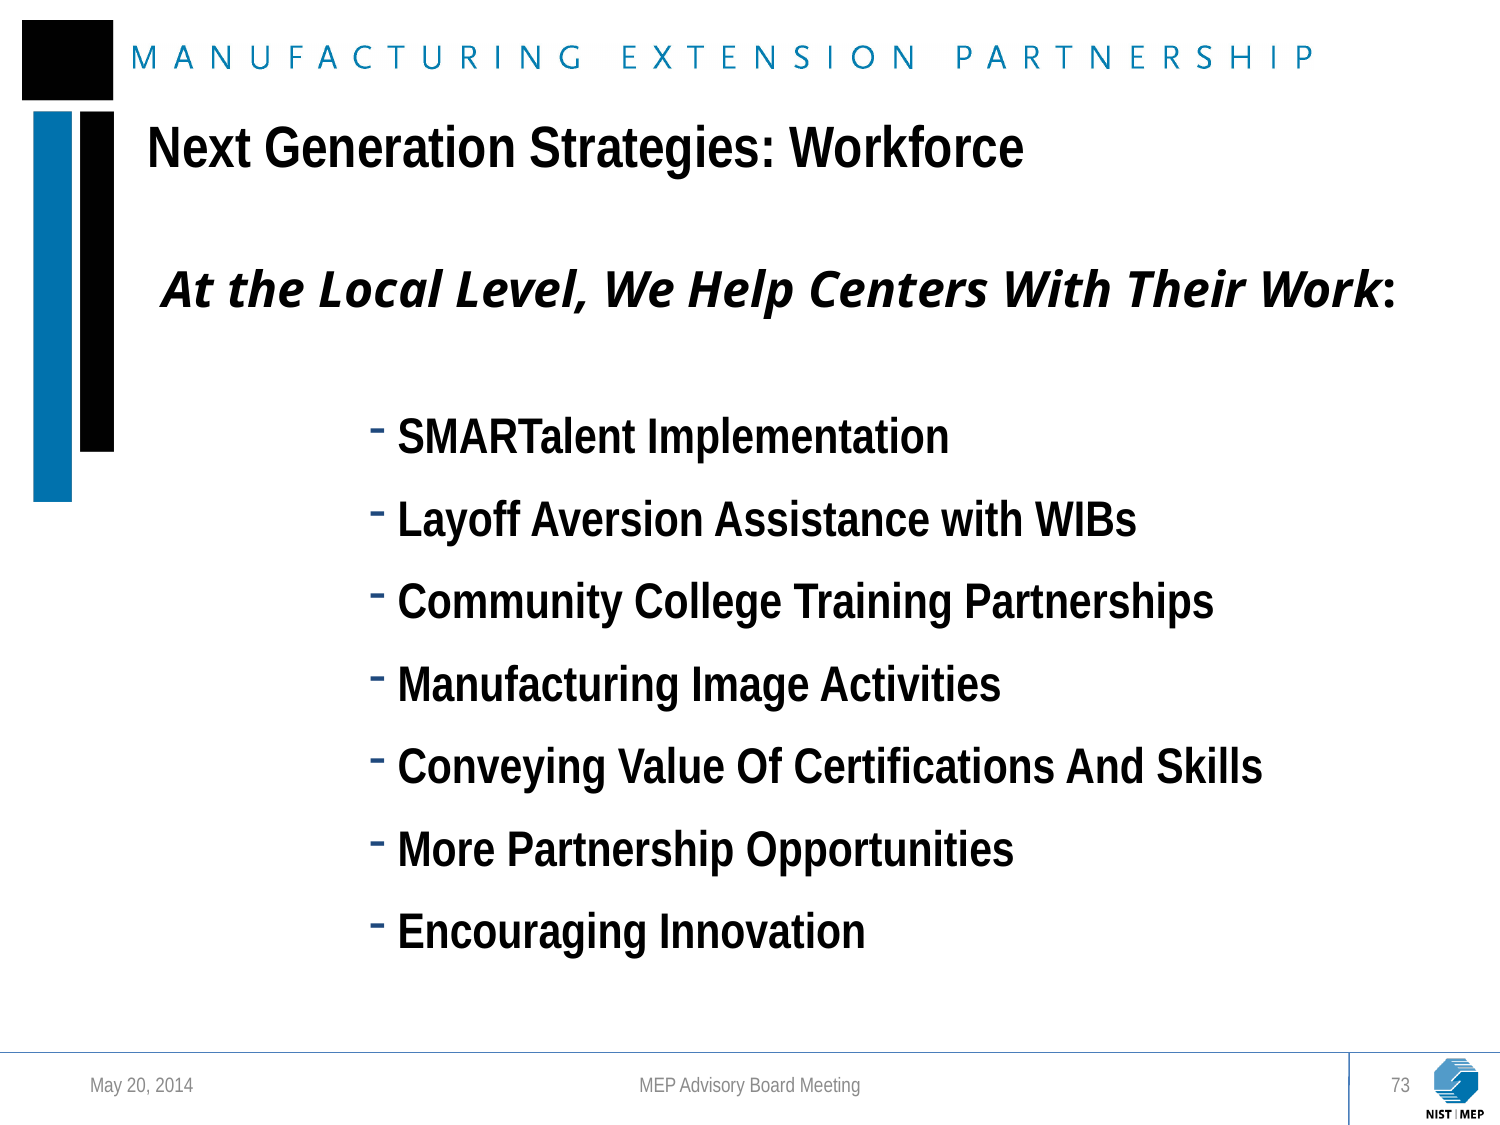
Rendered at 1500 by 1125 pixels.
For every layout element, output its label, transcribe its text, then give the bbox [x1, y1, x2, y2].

picture [1425, 1099, 1488, 1124]
text_box At the Local Level, We Help Centers With Their Work: SMARTalent Implementation Layoff Aversion Assistance with WIBs Community College Training Partnerships Manufacturing Image Activities Conveying Value Of Certifications And Skills More Partnership Opportunities Encouraging Innovation [147, 259, 1500, 1099]
footer MEP Advisory Board Meeting [512, 1066, 988, 1103]
picture [855, 48, 871, 66]
text_box Next Generation Strategies: Workforce [147, 117, 1086, 212]
slide_number 73 [1074, 1066, 1425, 1103]
picture [22, 20, 114, 502]
picture [129, 43, 1314, 70]
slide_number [75, 1066, 425, 1103]
